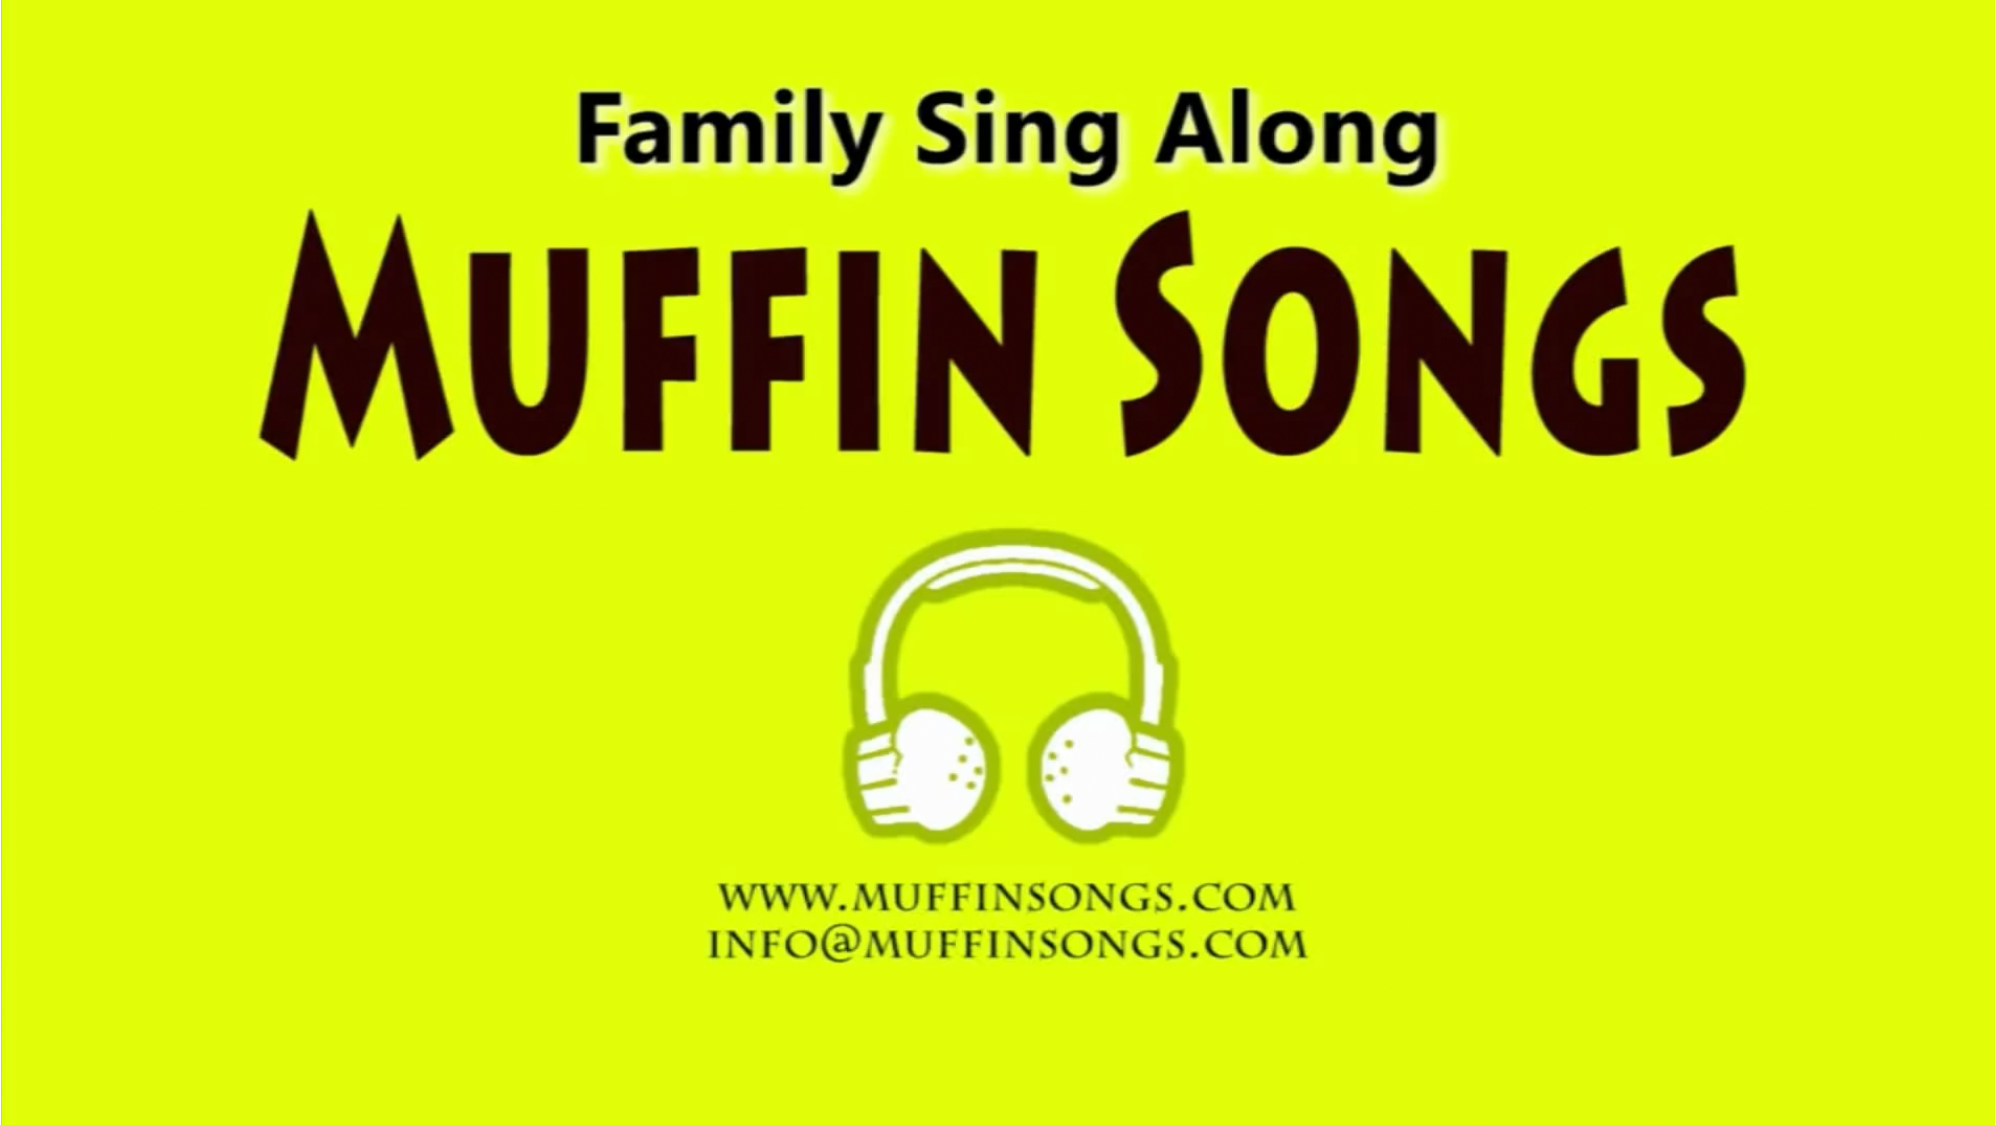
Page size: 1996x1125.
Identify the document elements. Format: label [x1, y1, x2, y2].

list [0, 0, 1996, 1125]
